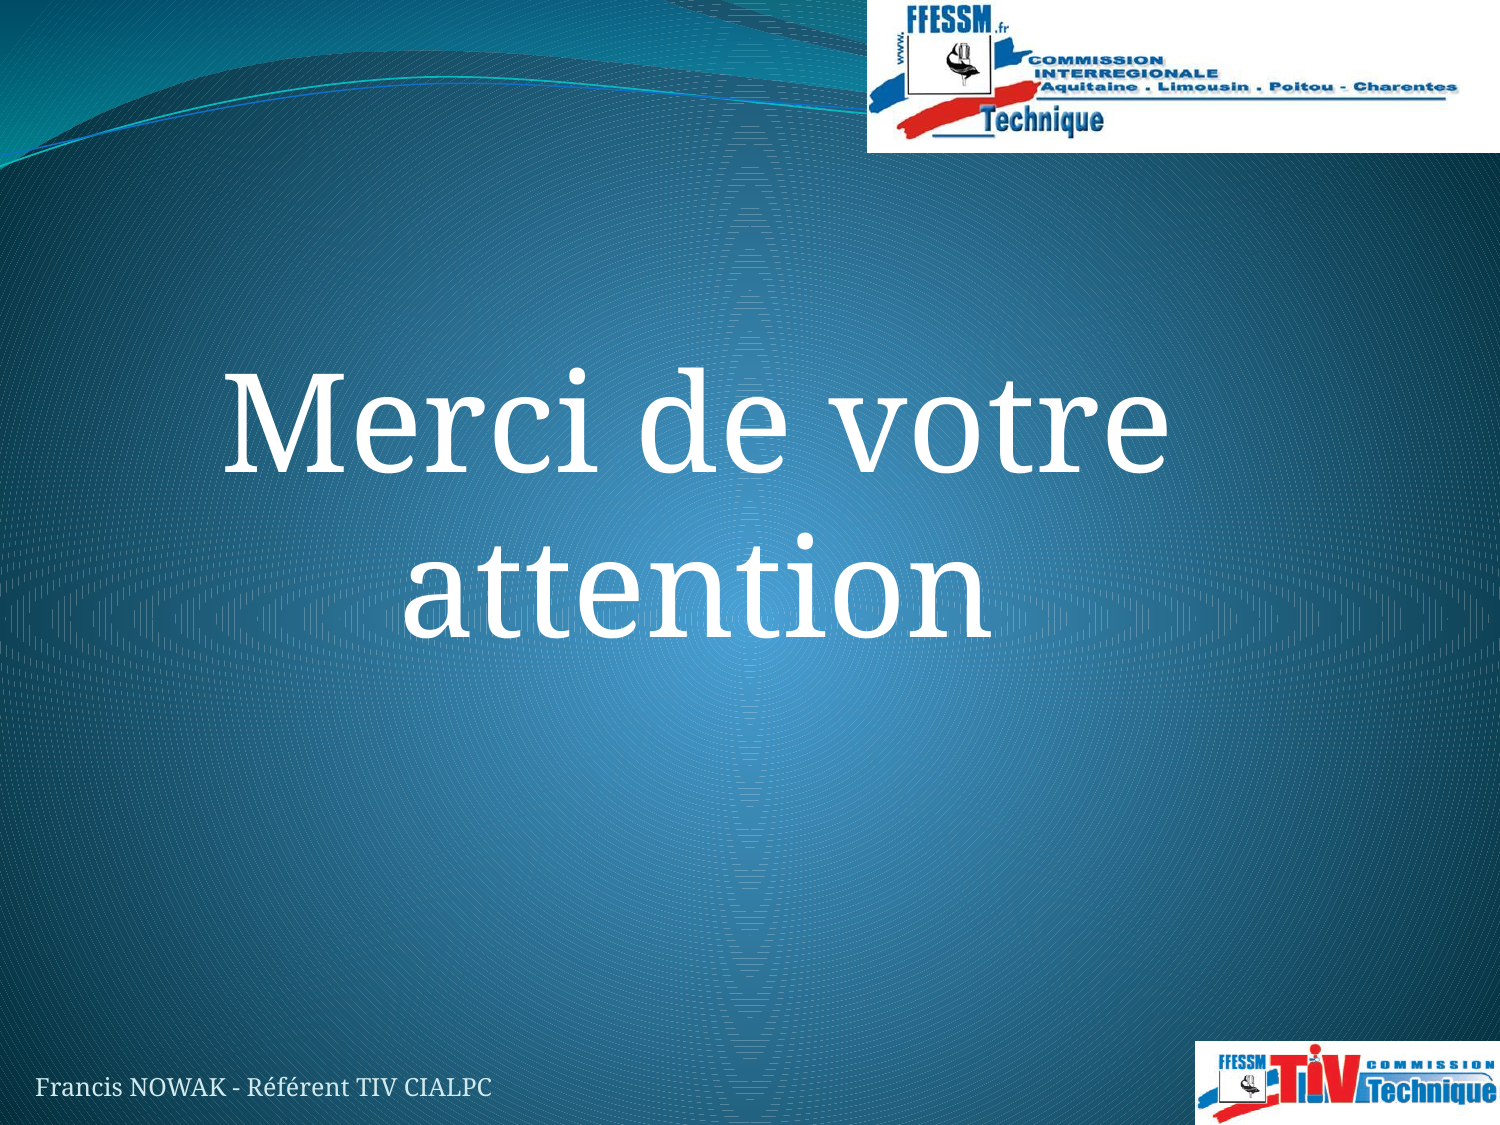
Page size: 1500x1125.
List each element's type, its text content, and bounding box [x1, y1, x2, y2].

picture [866, 0, 1500, 153]
picture [1195, 1040, 1500, 1125]
text_box Merci de votre attention [0, 328, 1395, 673]
footer Francis NOWAK - Référent TIV CIALPC [35, 1066, 727, 1102]
